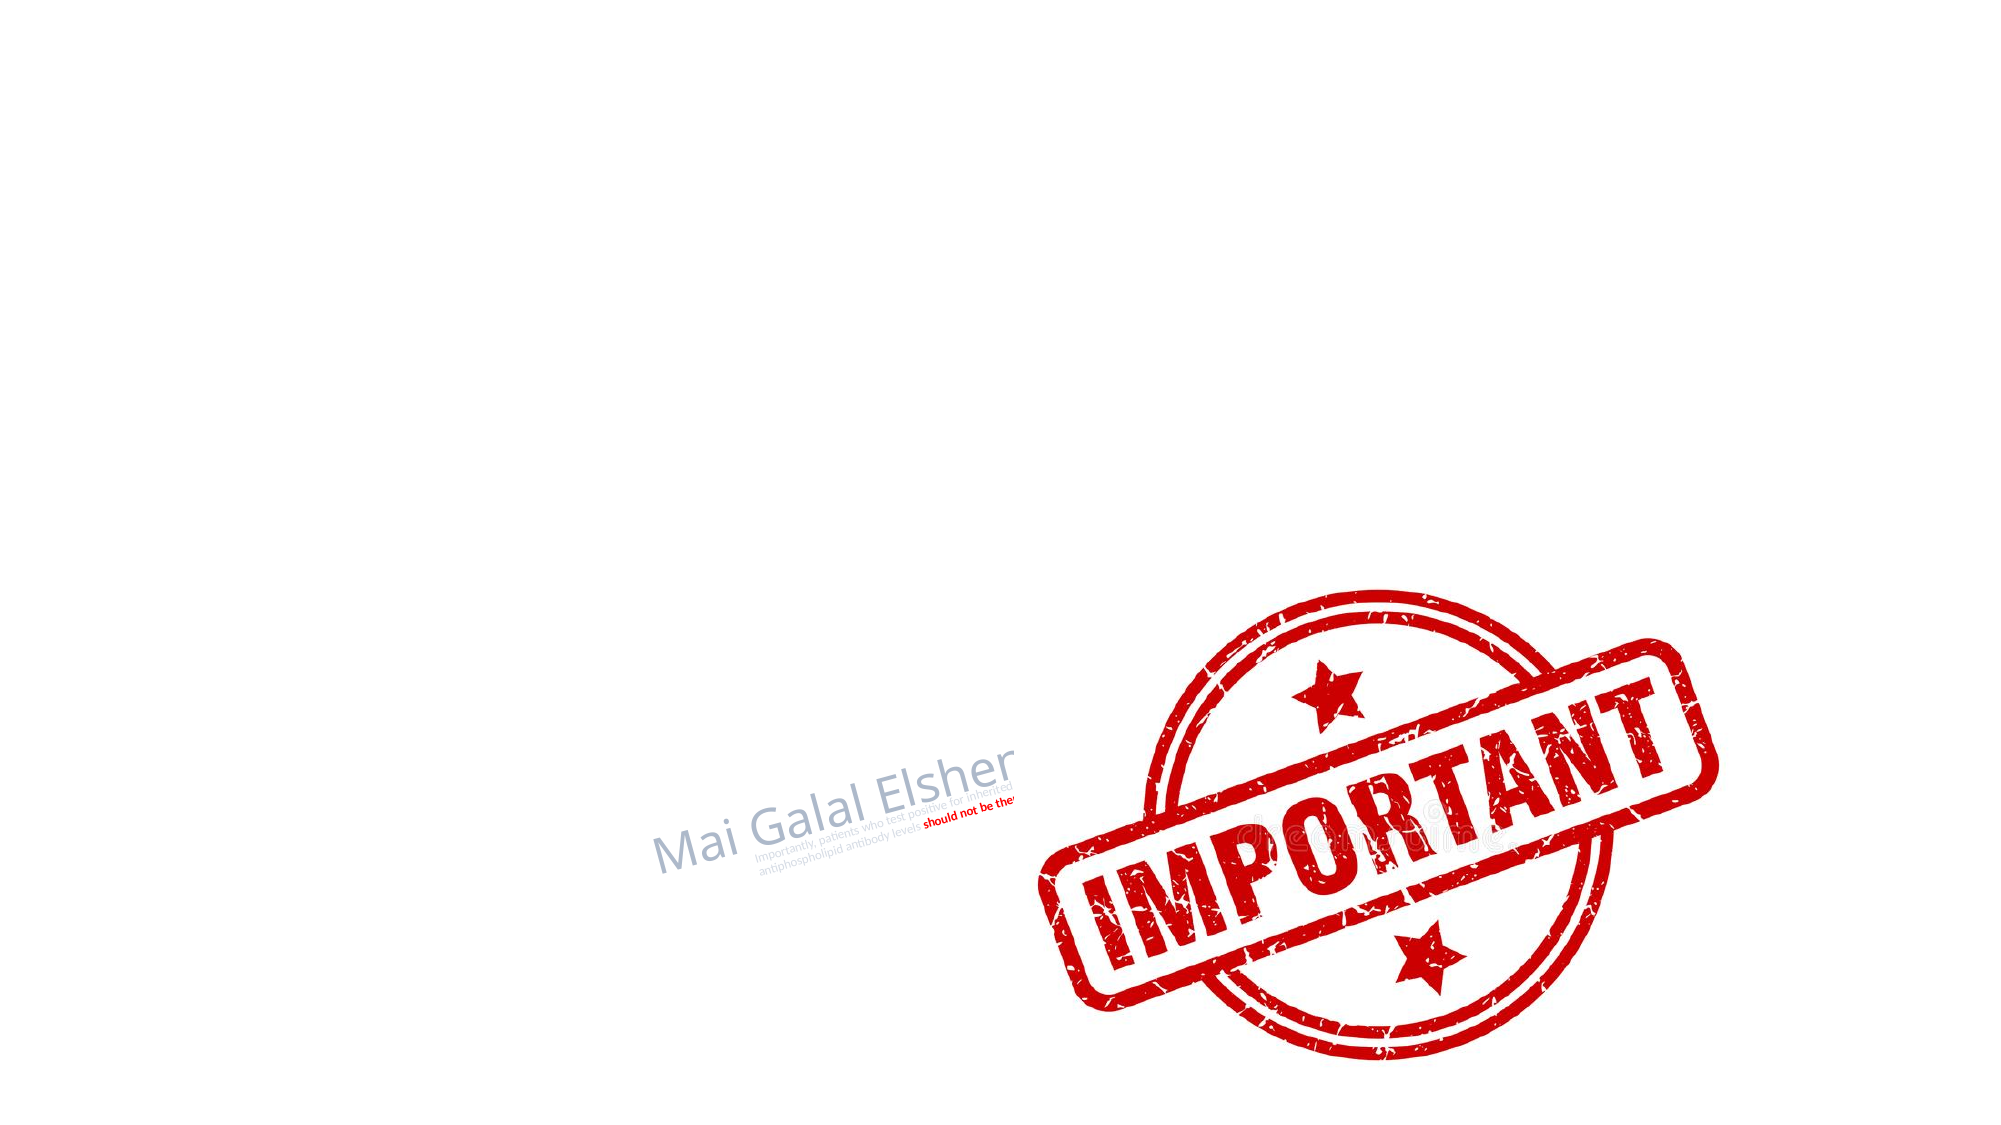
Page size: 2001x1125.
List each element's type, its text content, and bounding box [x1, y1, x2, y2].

list Importantly, patients who test positive for inherited thrombophilia or the presence of a lupus anticoagulant and/or elevated antiphospholipid antibody levels should not be therapeutically anticoagulated in the absence of documented thrombosis. [737, 769, 1014, 933]
picture [1014, 572, 1742, 1077]
